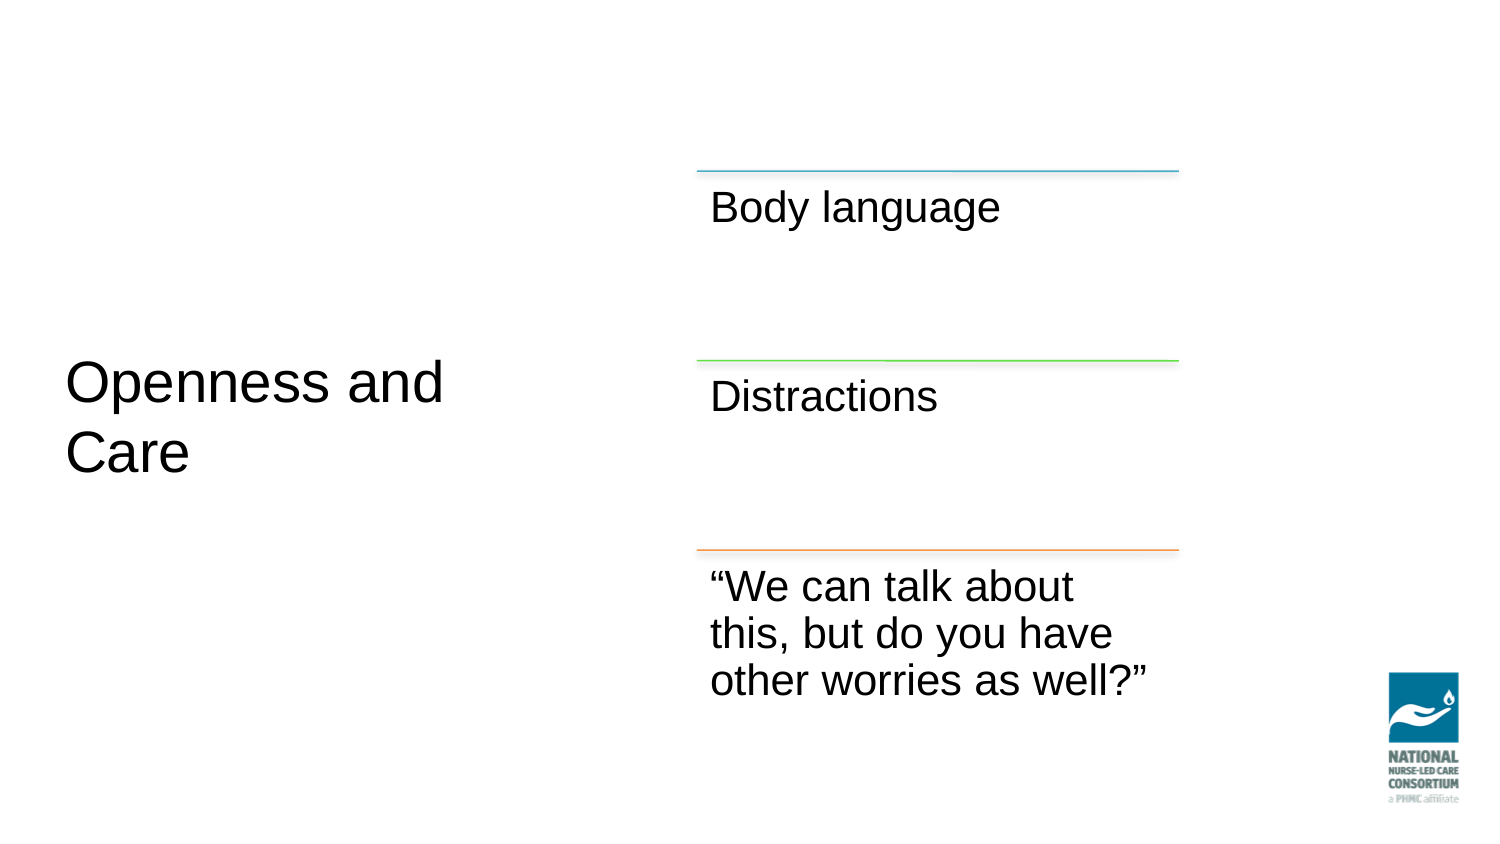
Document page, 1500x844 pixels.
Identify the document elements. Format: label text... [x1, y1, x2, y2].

picture [1378, 662, 1469, 814]
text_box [696, 170, 1180, 741]
title Openness and Care [50, 328, 497, 555]
